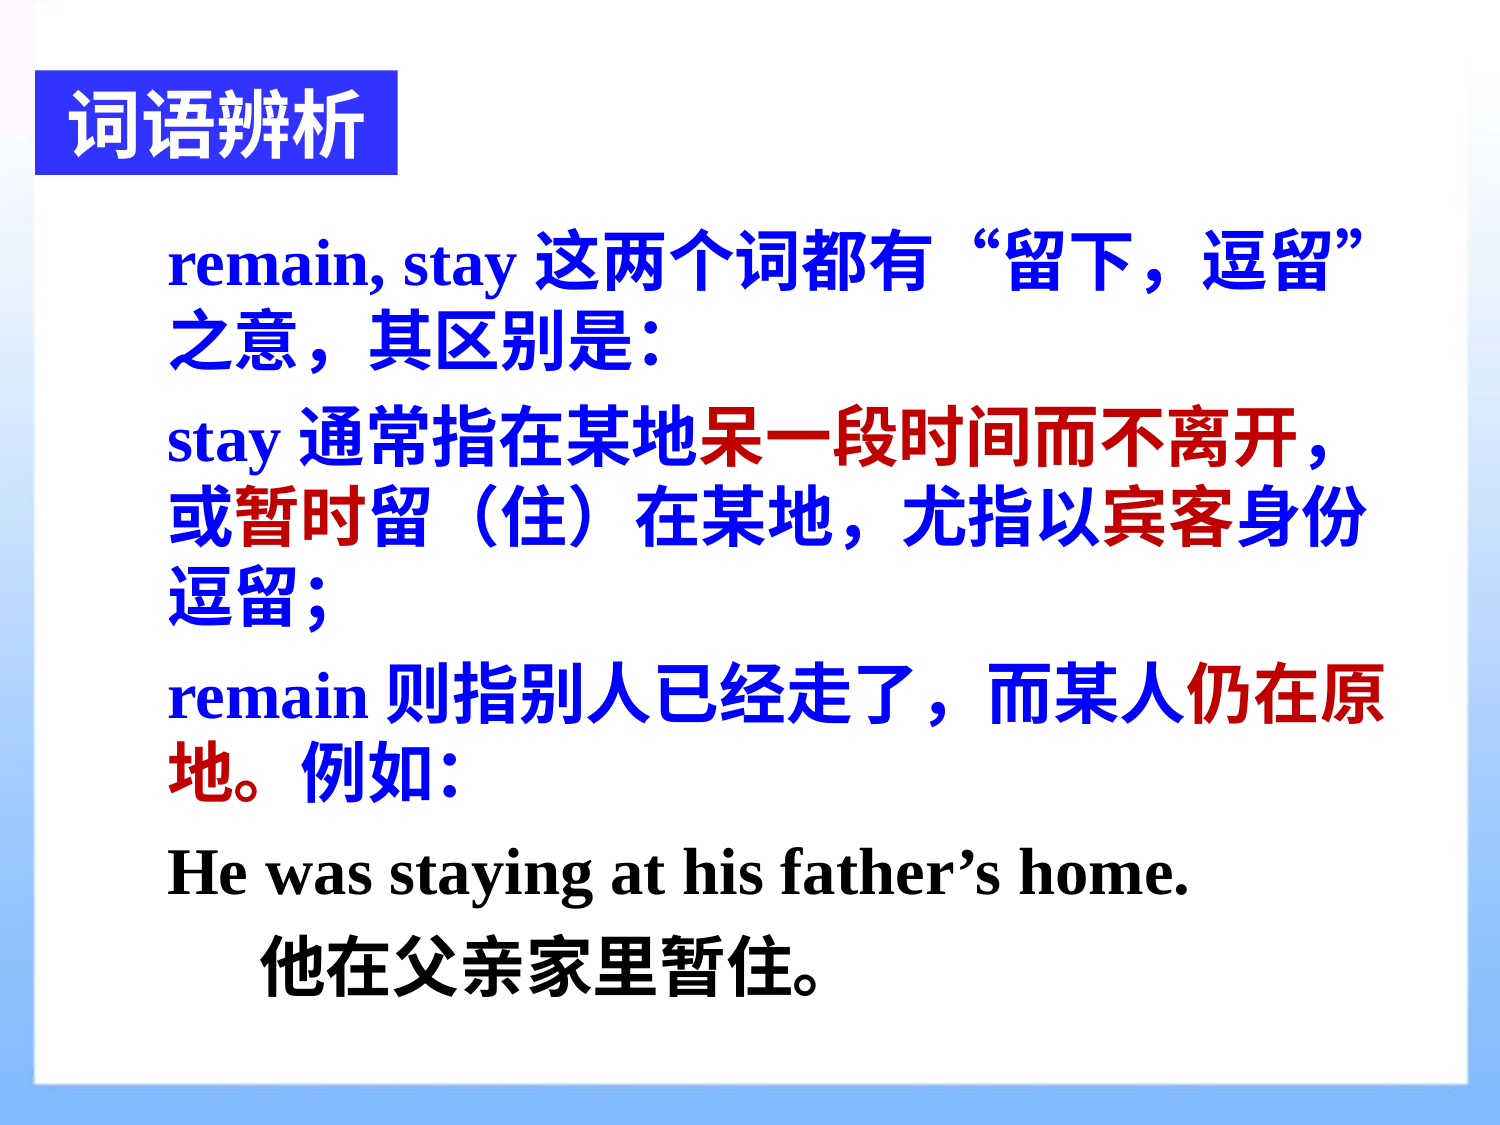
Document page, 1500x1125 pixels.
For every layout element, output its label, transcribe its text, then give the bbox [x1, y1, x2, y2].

picture [0, 0, 1500, 1125]
text_box 词语辨析 [35, 70, 398, 175]
text_box remain, stay这两个词都有“留下，逗留”之意，其区别是： stay通常指在某地呆一段时间而不离开，或暂时留（住）在某地，尤指以宾客身份逗留； remain则指别人已经走了，而某人仍在原地。例如： He was staying at his father’s home. 他在父亲家里暂住。 [152, 210, 1430, 1012]
